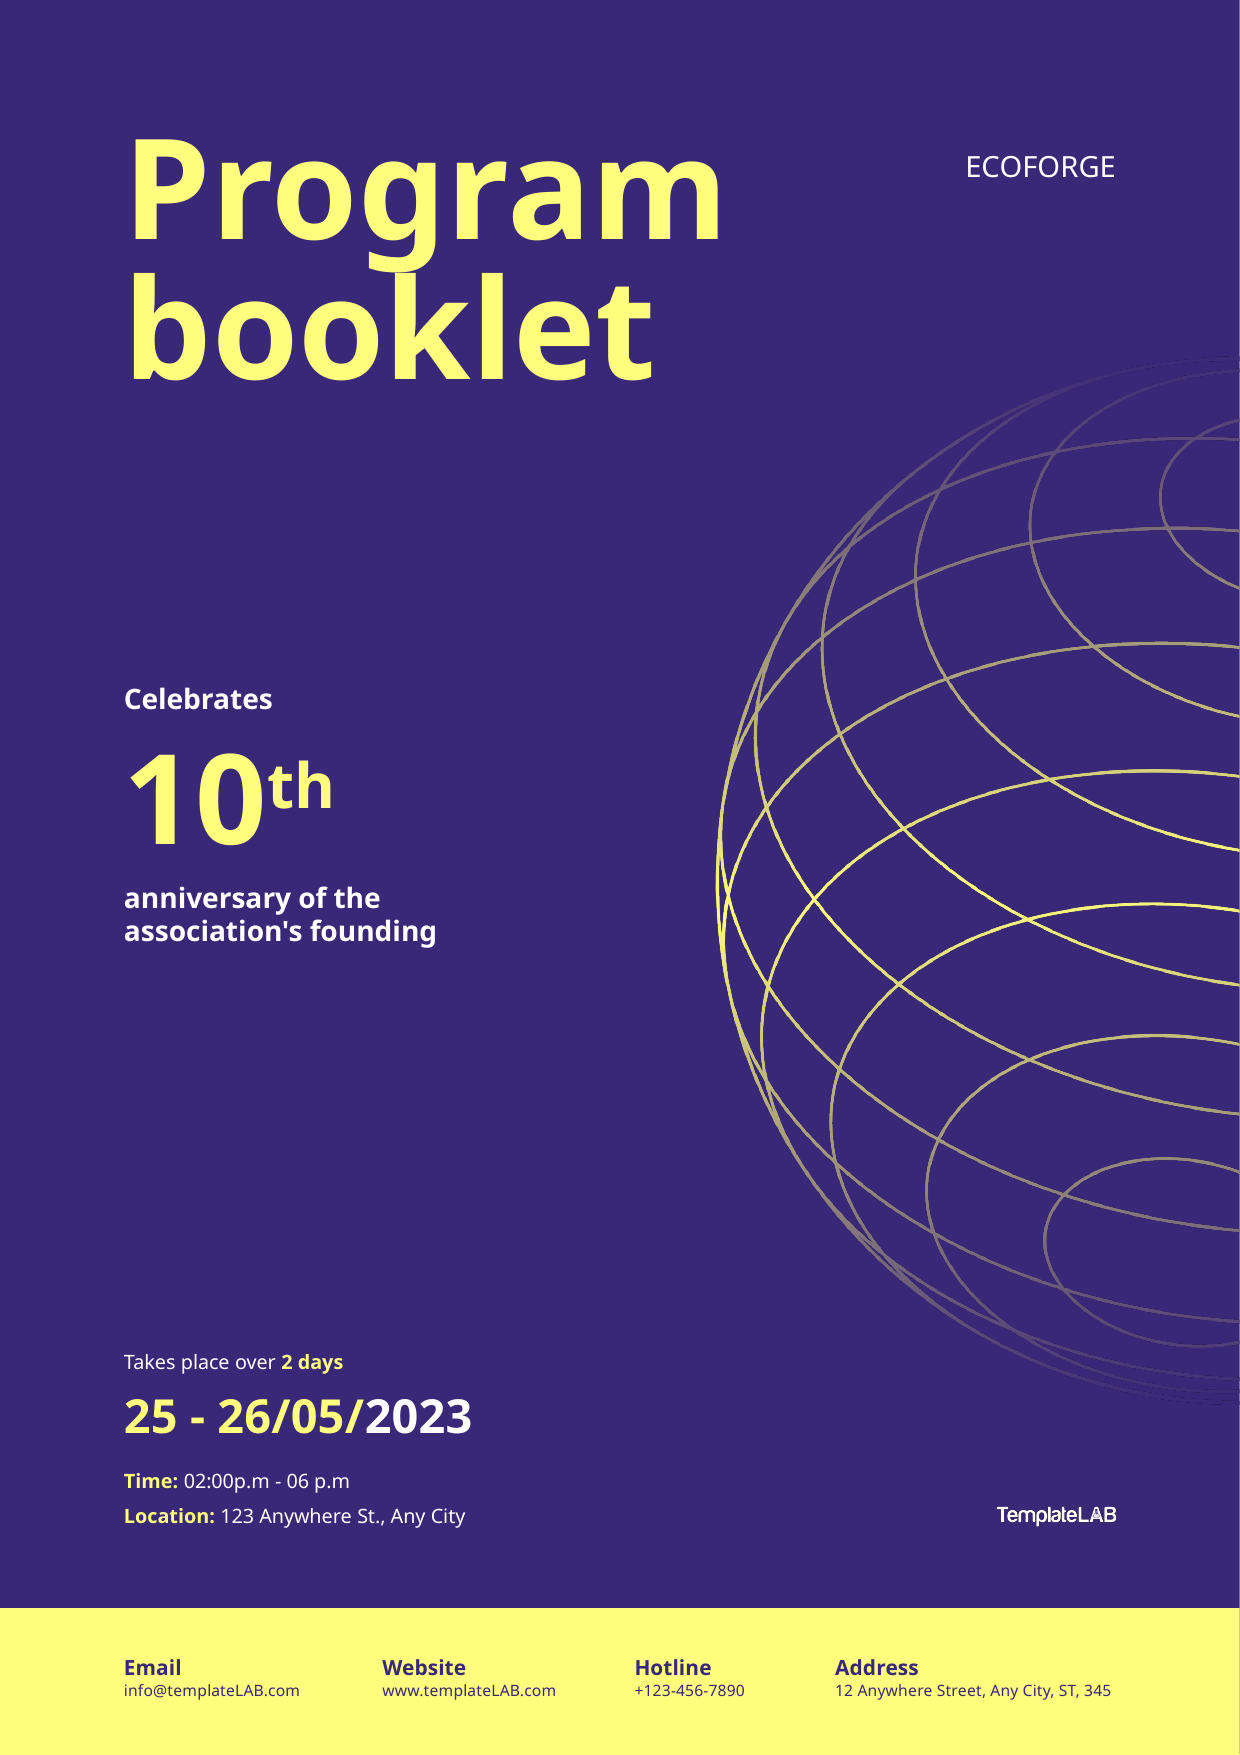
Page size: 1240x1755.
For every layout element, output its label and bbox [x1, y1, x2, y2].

text_box [0, 71, 1240, 1755]
